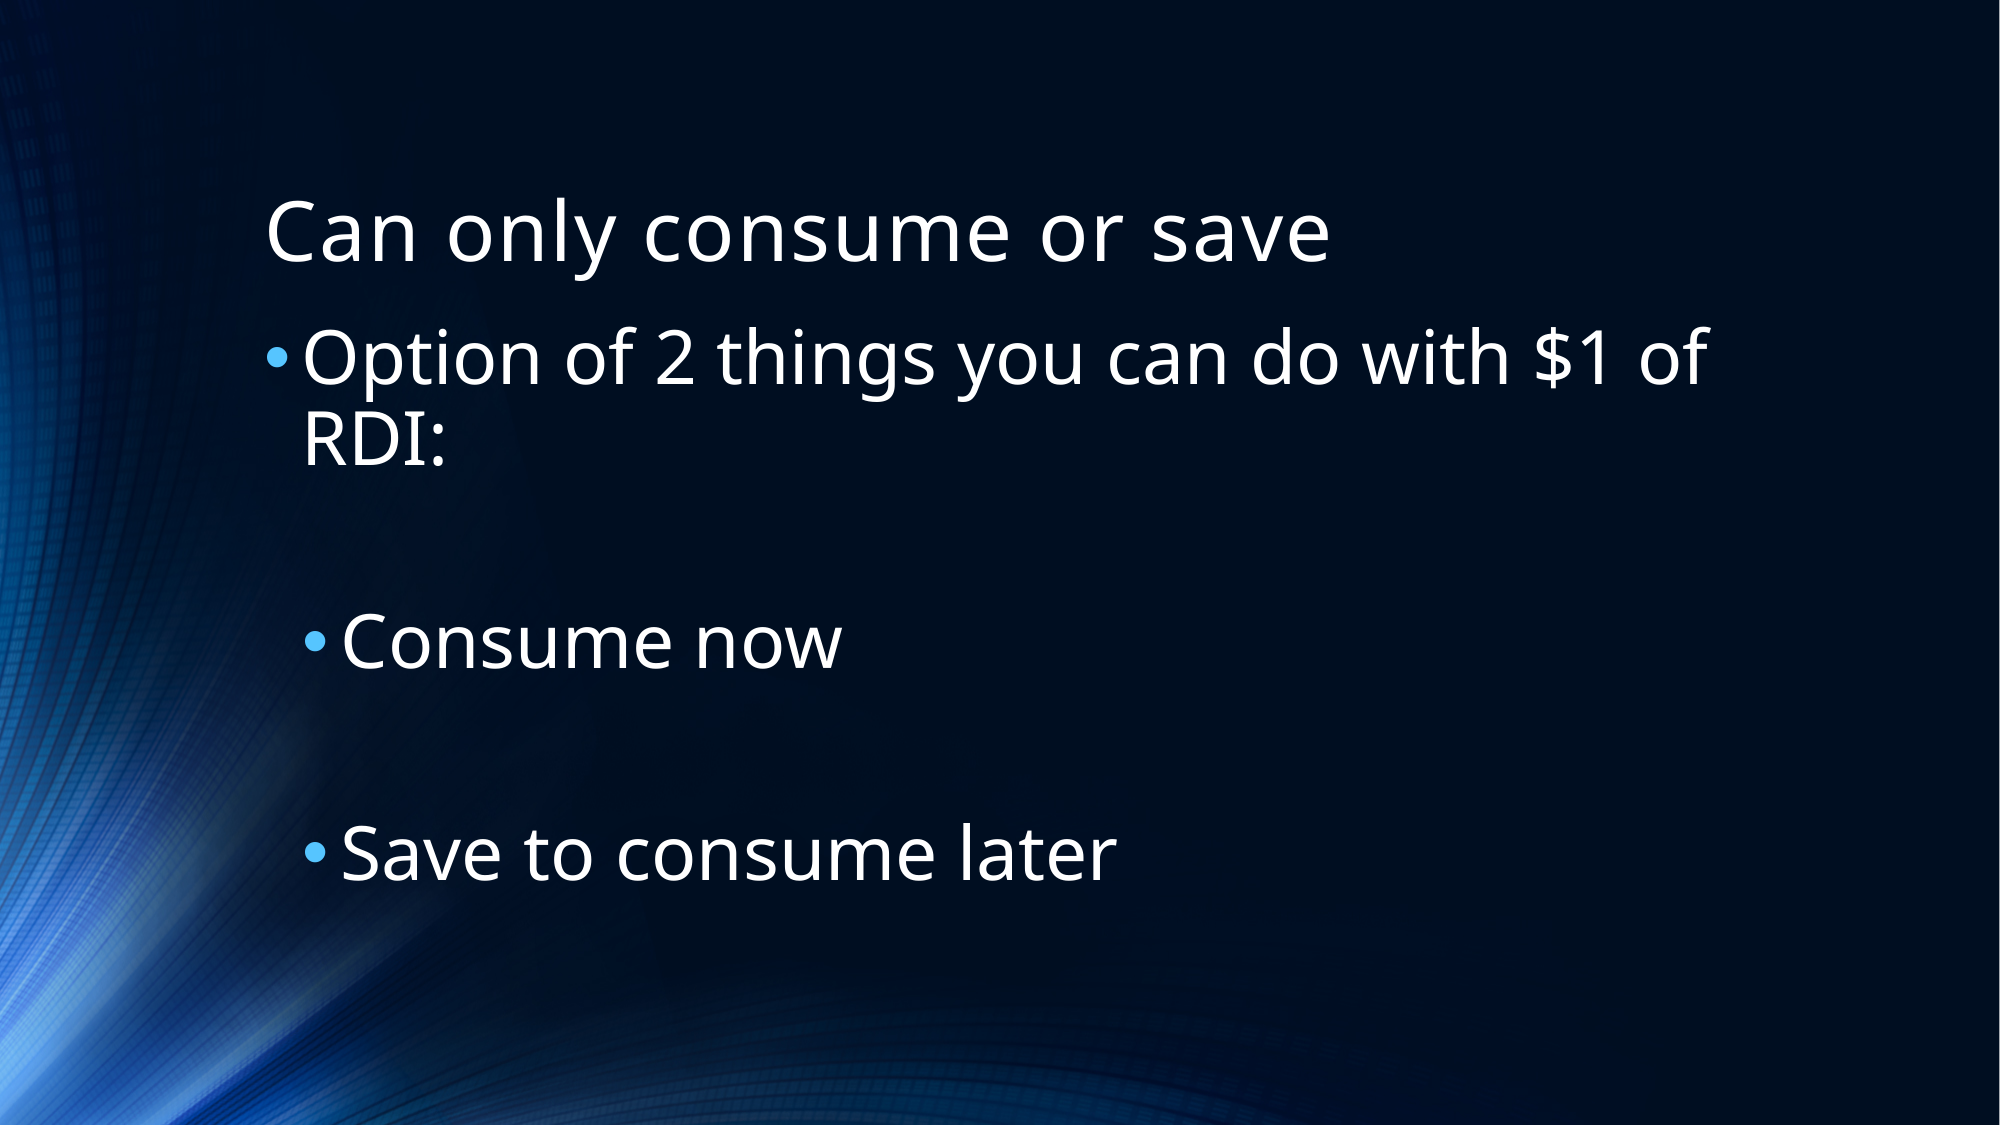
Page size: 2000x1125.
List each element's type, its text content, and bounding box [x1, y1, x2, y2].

title Can only consume or save [249, 62, 1750, 288]
list Option of 2 things you can do with $1 of RDI: Consume now Save to consume later [249, 312, 1749, 988]
picture [0, 0, 2000, 1125]
